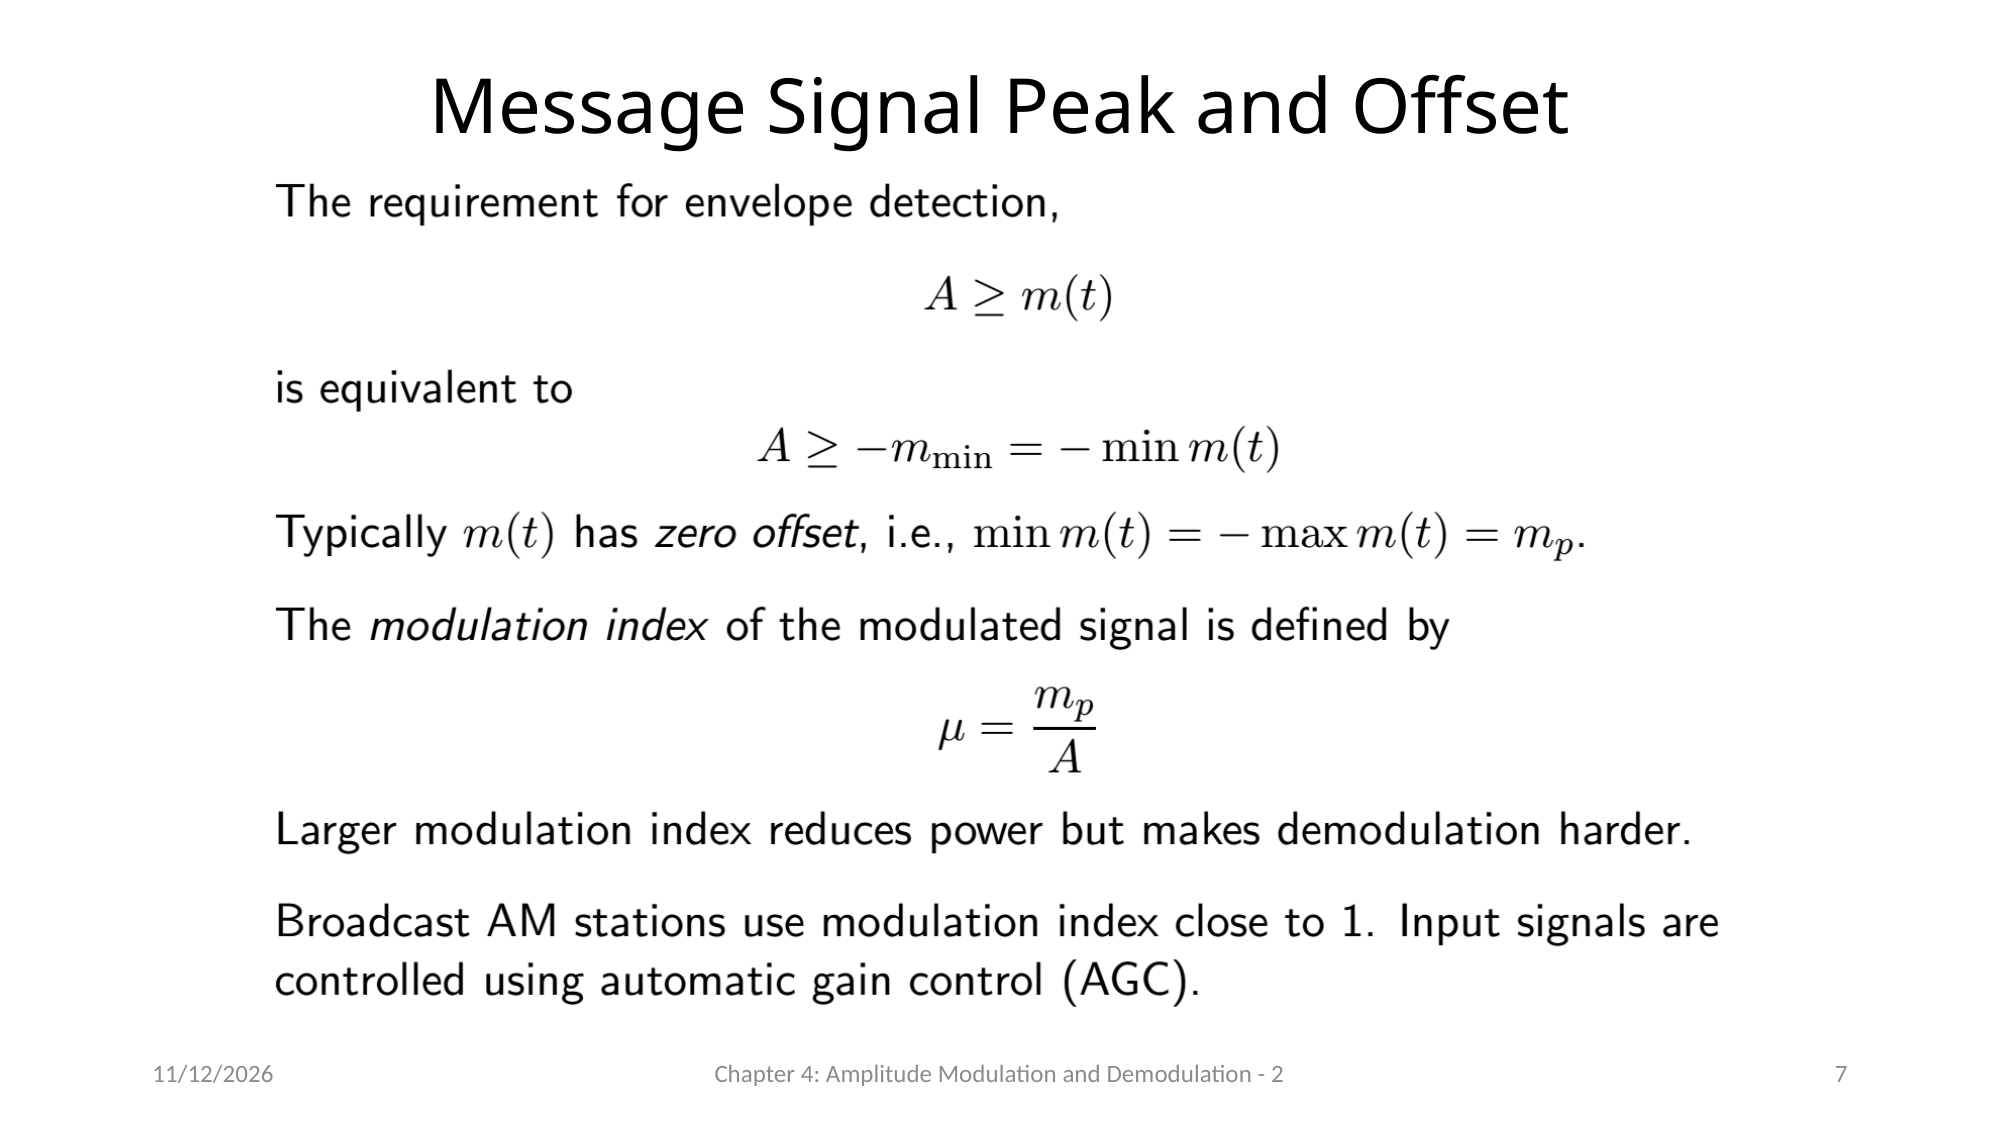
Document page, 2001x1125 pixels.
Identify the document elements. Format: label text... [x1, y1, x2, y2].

footer Chapter 4: Amplitude Modulation and Demodulation - 2 [662, 1042, 1338, 1103]
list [272, 174, 1728, 1014]
slide_number 7 [1412, 1042, 1863, 1103]
title Message Signal Peak and Offset [137, 59, 1863, 158]
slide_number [137, 1042, 588, 1103]
